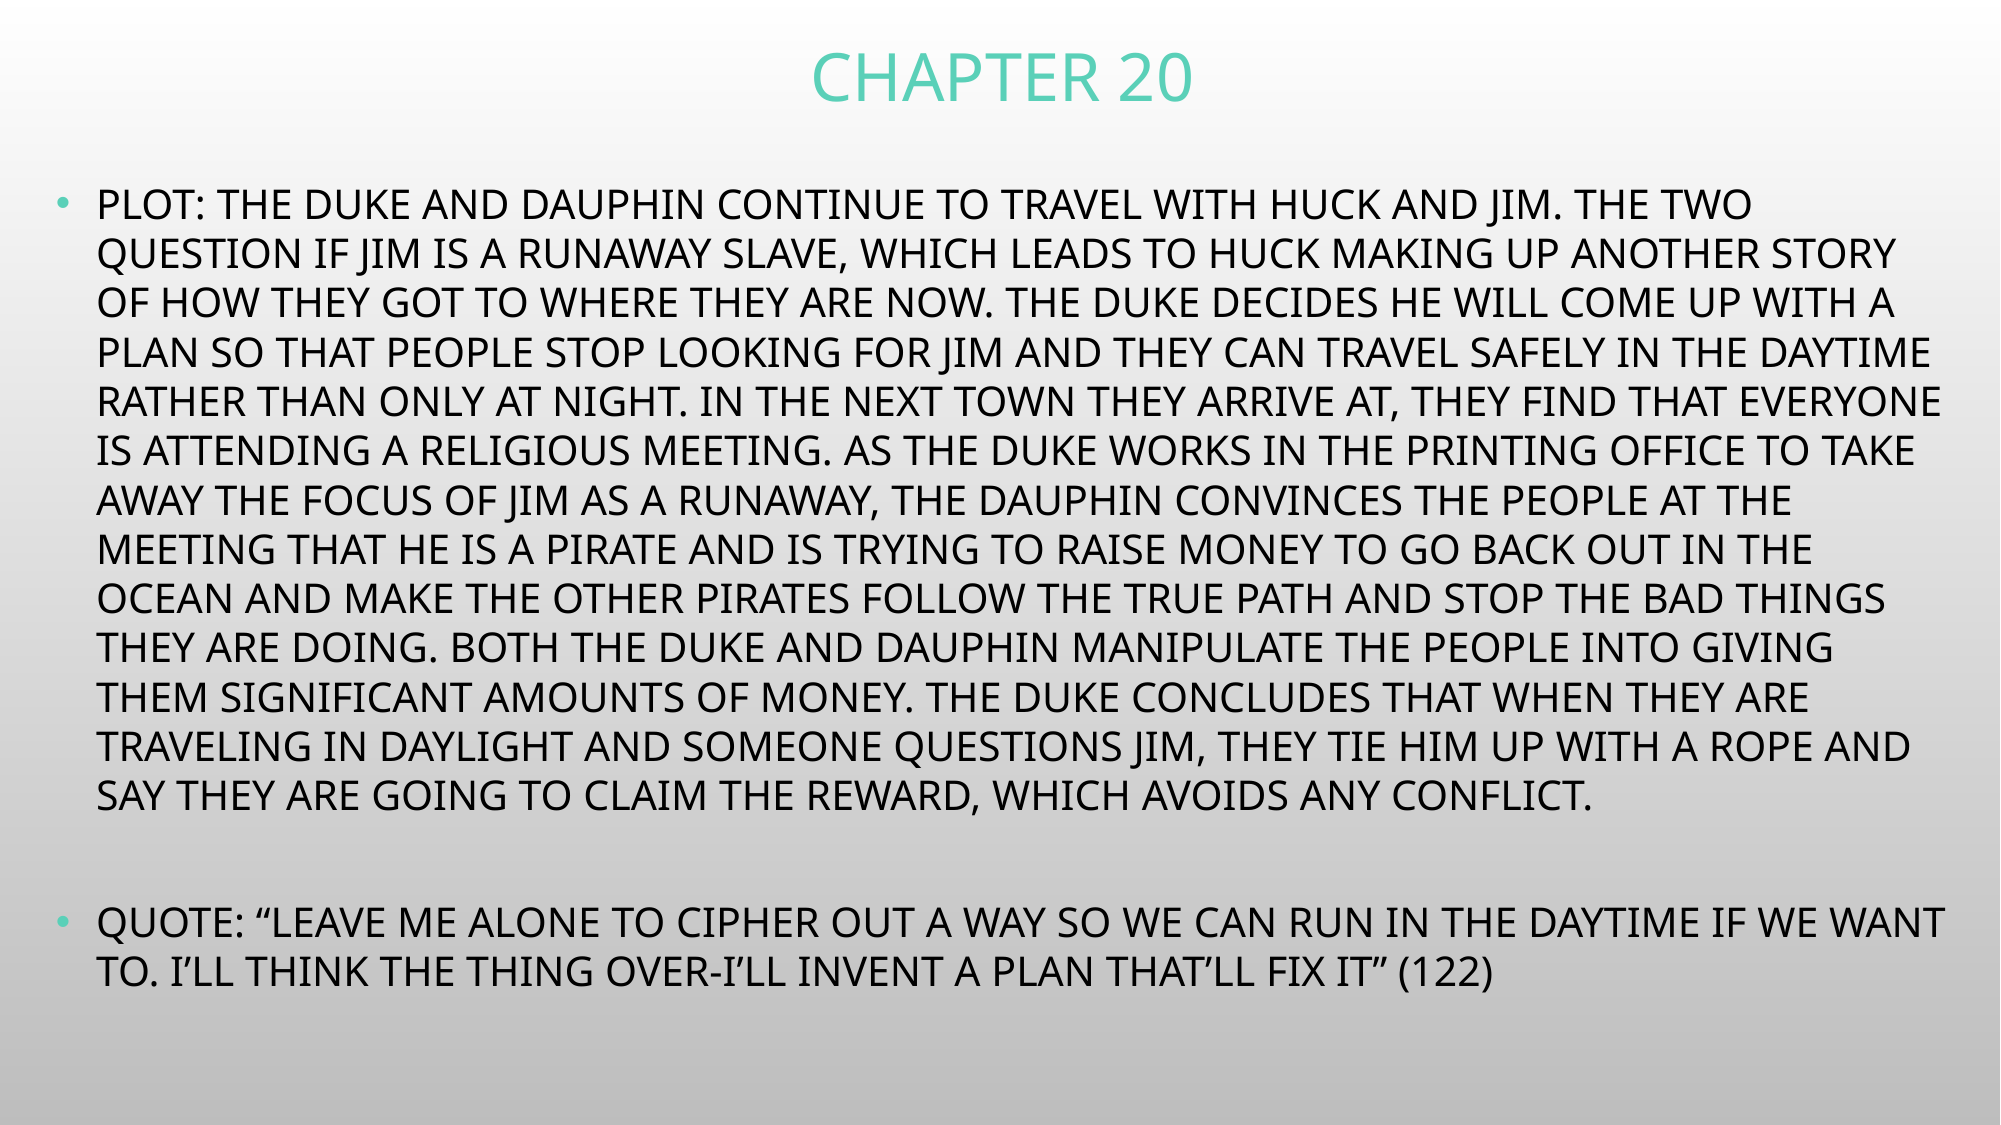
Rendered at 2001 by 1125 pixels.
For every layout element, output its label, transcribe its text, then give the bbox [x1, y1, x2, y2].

list Plot: The duke and dauphin continue to travel with Huck and Jim. The two question if Jim is a runaway slave, which leads to Huck making up another story of how they got to where they are now. The duke decides he will come up with a plan so that people stop looking for Jim and they can travel safely in the daytime rather than only at night. In the next town they arrive at, they find that everyone is attending a religious meeting. As the duke works in the printing office to take away the focus of Jim as a runaway, the dauphin convinces the people at the meeting that he is a pirate and is trying to raise money to go back out in the ocean and make the other pirates follow the true path and stop the bad things they are doing. Both the duke and dauphin manipulate the people into giving them significant amounts of money. The duke concludes that when they are traveling in daylight and someone questions Jim, they tie him up with a rope and say they are going to claim the reward, which avoids any conflict. Quote: “Leave me alone to cipher out a way so we can run in the daytime if we want to. I’ll think the thing over-I’ll invent a plan that’ll fix it” (122) [40, 151, 1965, 1079]
title Chapter 20 [327, 24, 1678, 125]
